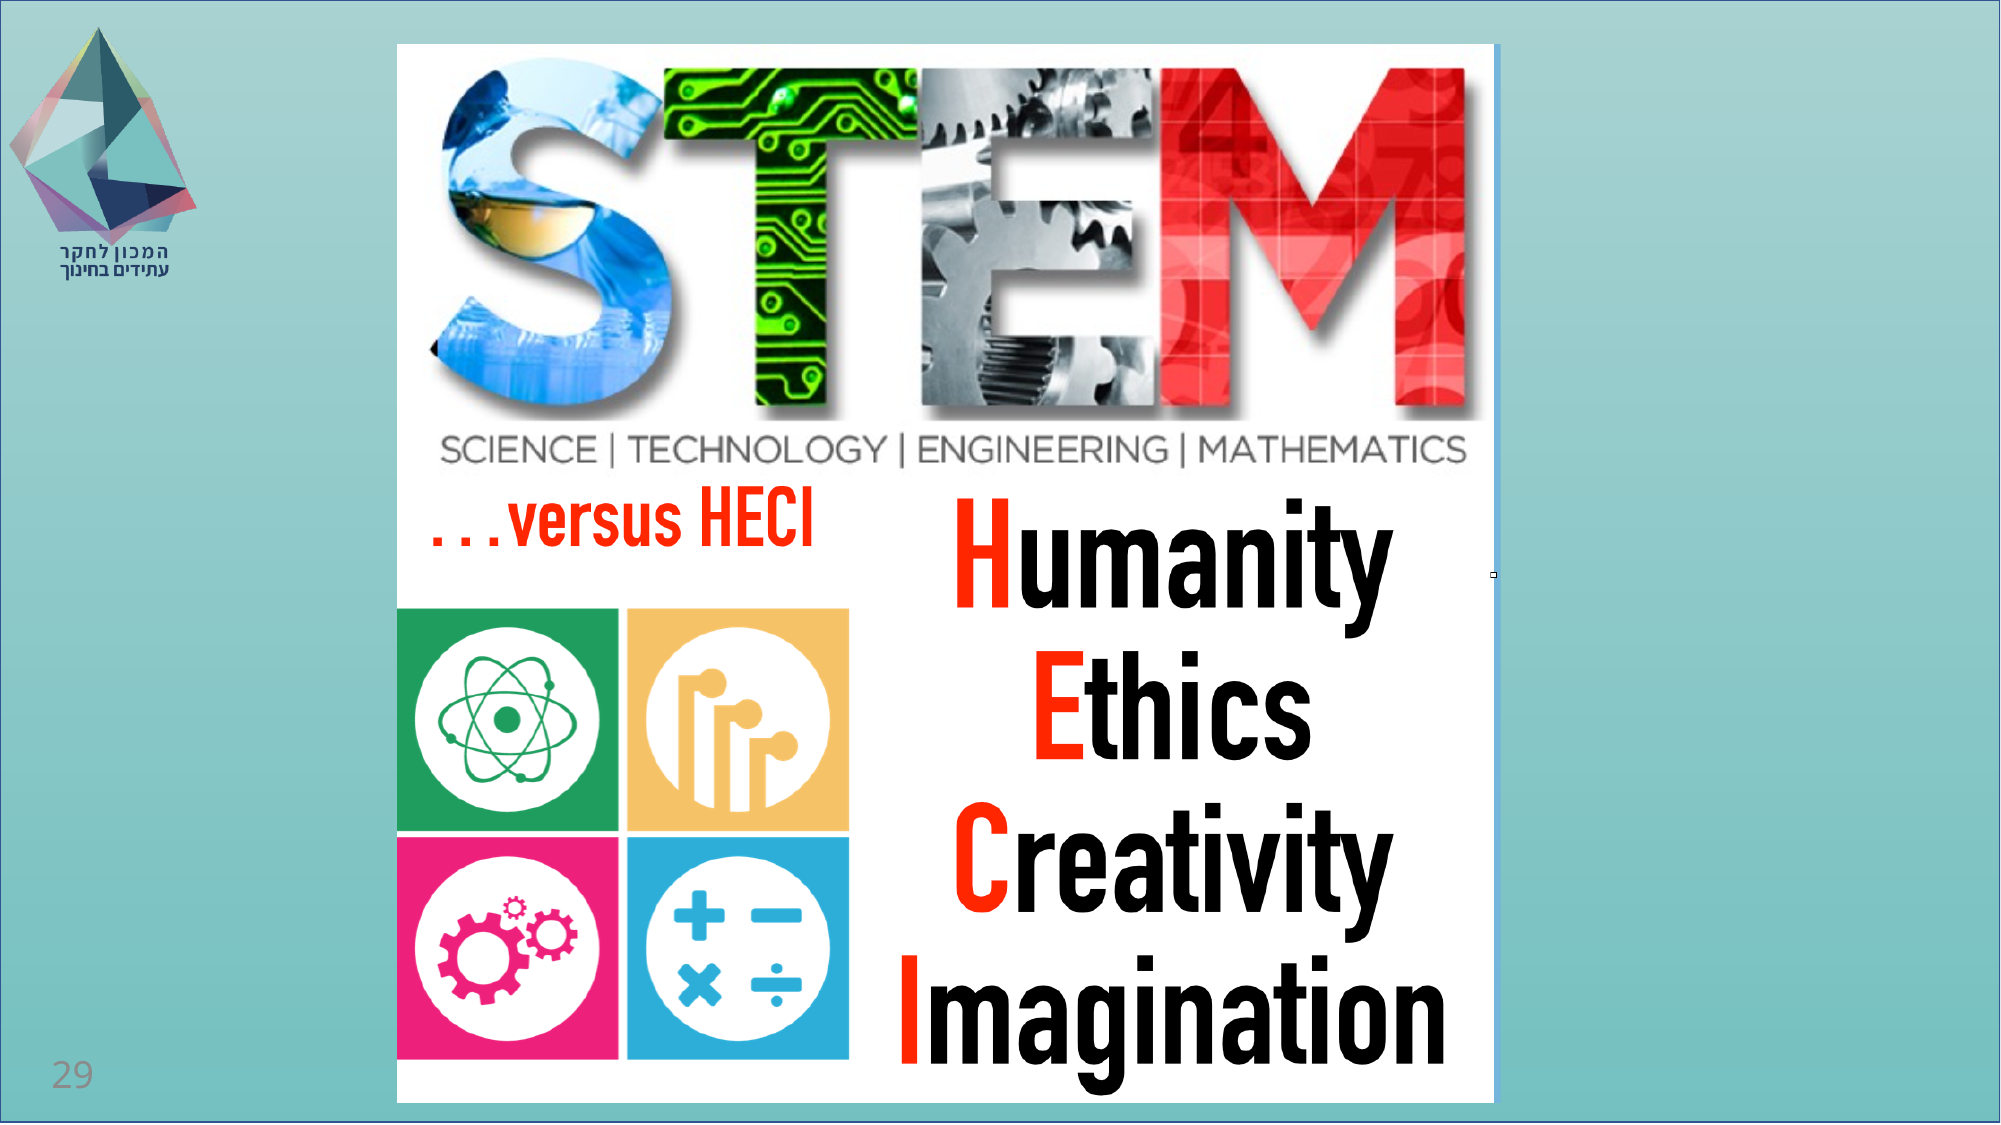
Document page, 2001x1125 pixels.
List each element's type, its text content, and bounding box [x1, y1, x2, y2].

picture [0, 18, 205, 291]
picture [396, 44, 1501, 1103]
slide_number 29 [17, 1046, 128, 1106]
